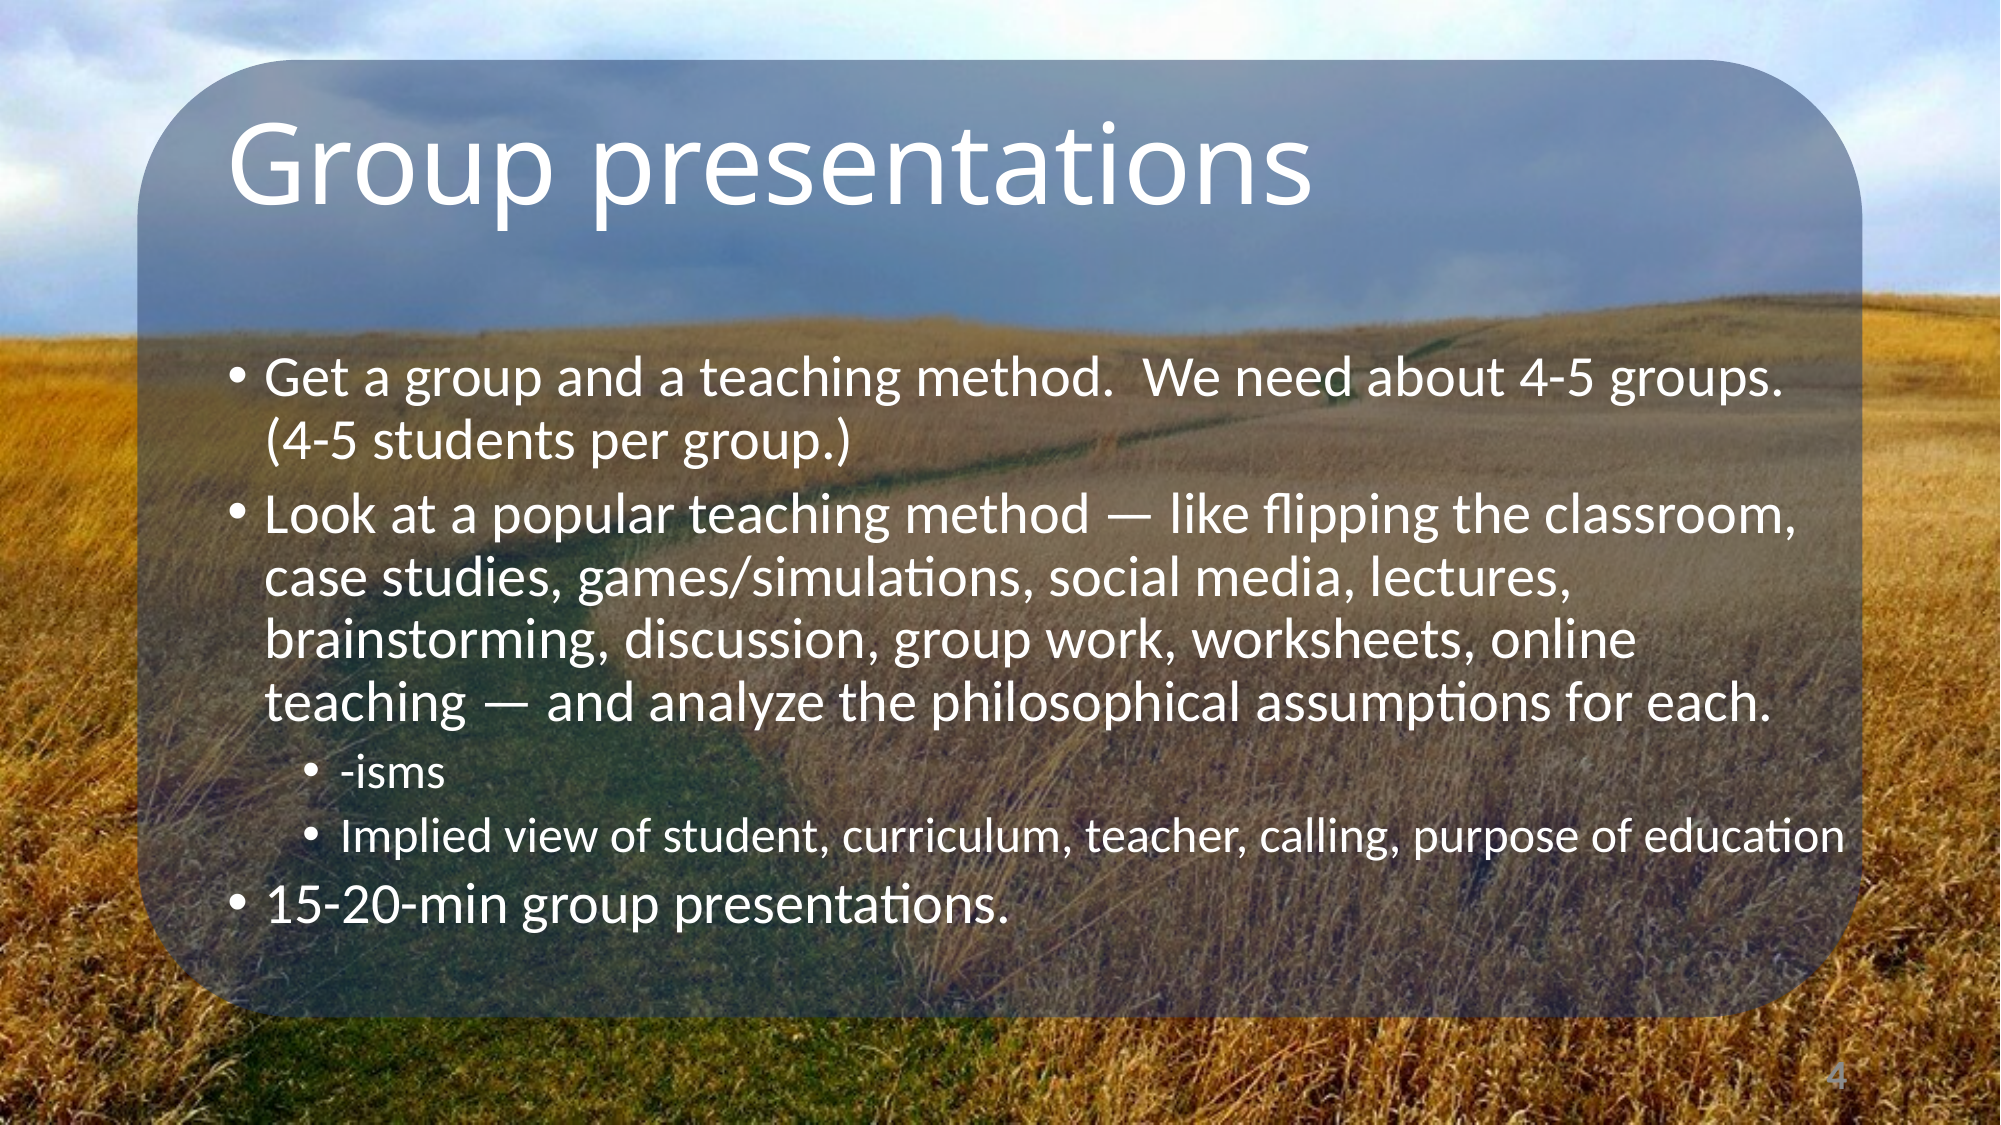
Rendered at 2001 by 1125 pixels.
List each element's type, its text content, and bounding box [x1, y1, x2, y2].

title Group presentations [210, 59, 1863, 278]
list Get a group and a teaching method. We need about 4-5 groups. (4-5 students per group.) Look at a popular teaching method — like flipping the classroom, case studies, games/simulations, social media, lectures, brainstorming, discussion, group work, worksheets, online teaching — and analyze the philosophical assumptions for each. -isms Implied view of student, curriculum, teacher, calling, purpose of education 15-20-min group presentations. [137, 338, 1863, 1014]
picture [0, 0, 2000, 1125]
slide_number 4 [1412, 1042, 1863, 1103]
